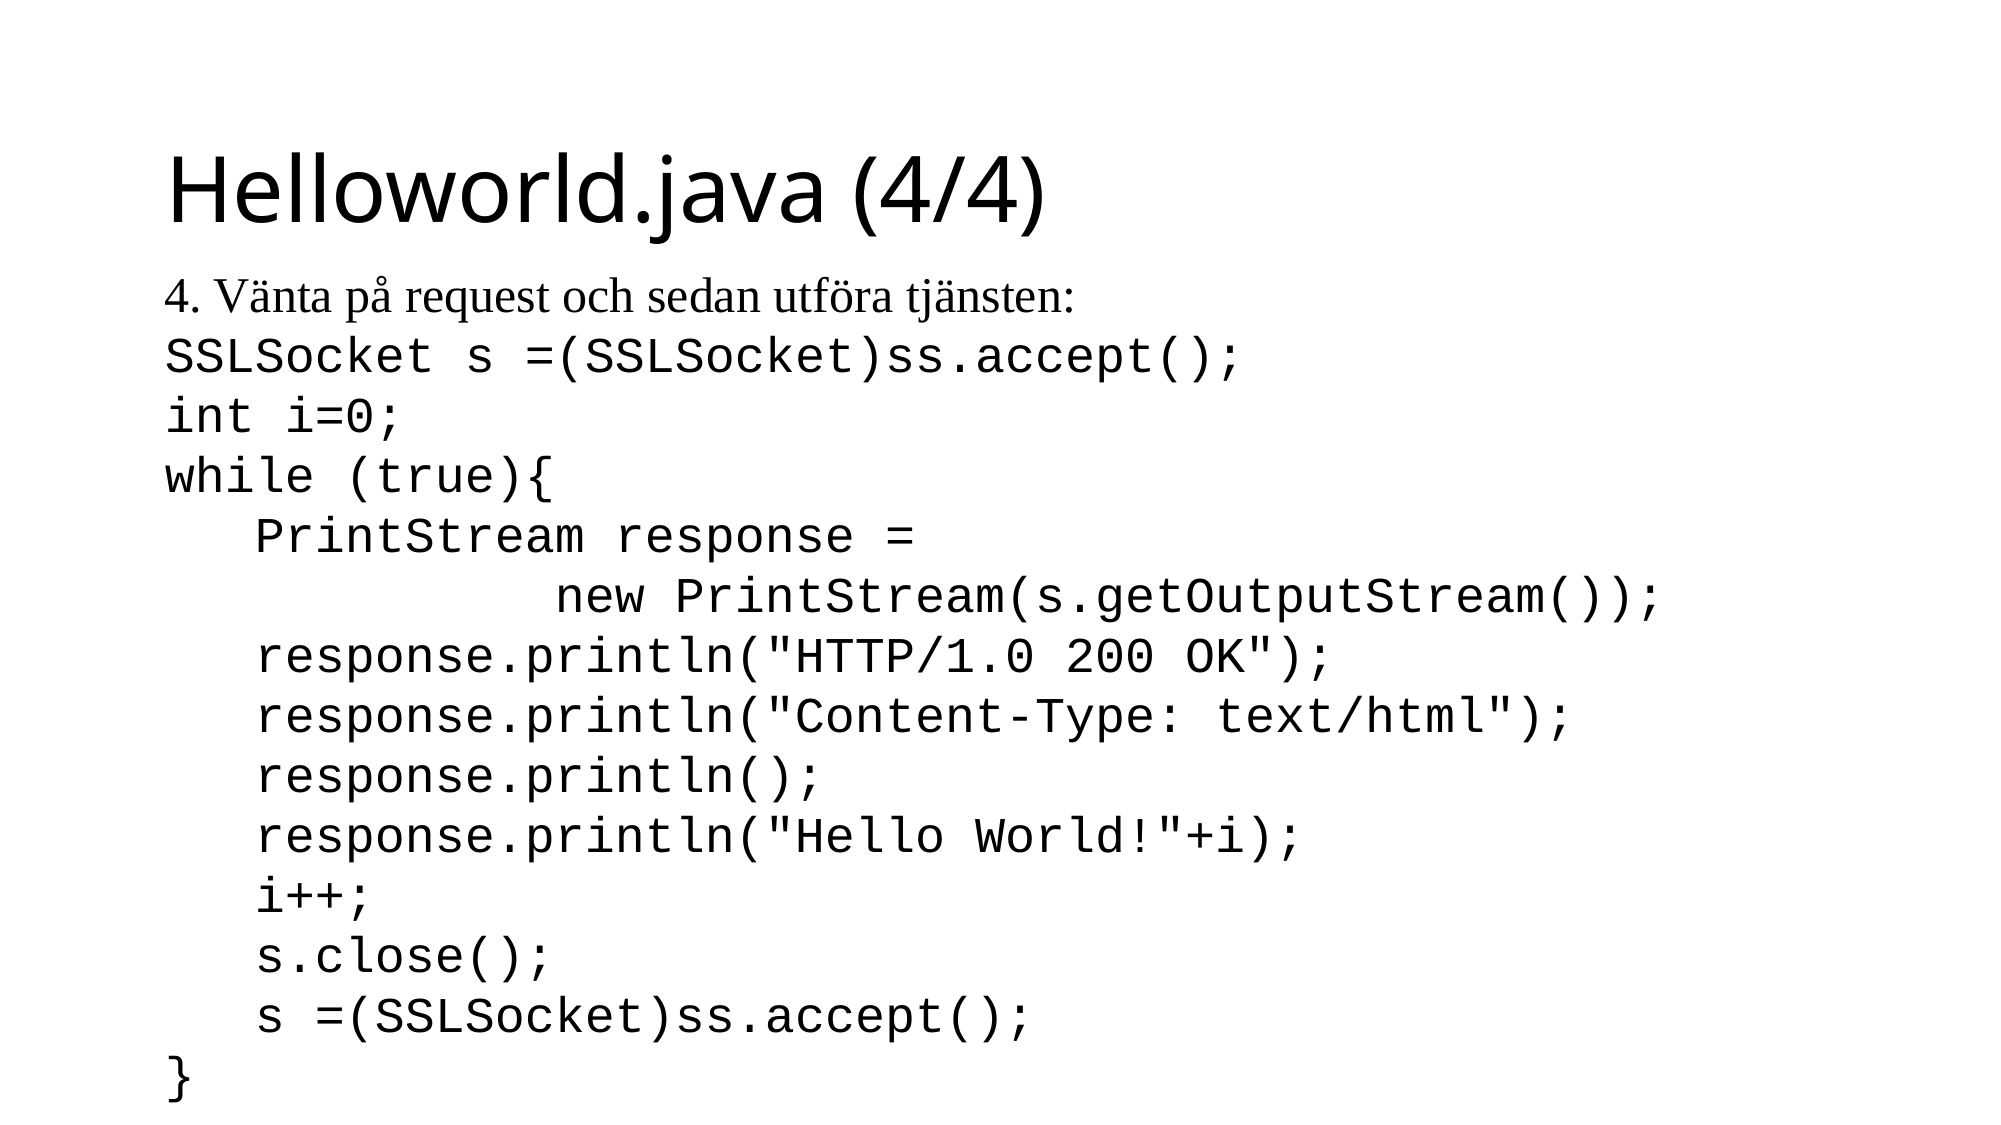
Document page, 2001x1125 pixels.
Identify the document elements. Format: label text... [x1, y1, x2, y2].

title Helloworld.java (4/4) [150, 99, 1847, 255]
text_box 4. Vänta på request och sedan utföra tjänsten: SSLSocket s =(SSLSocket)ss.accept(); int i=0; while (true){ PrintStream response = new PrintStream(s.getOutputStream()); response.println("HTTP/1.0 200 OK"); response.println("Content-Type: text/html"); response.println(); response.println("Hello World!"+i); i++; s.close(); s =(SSLSocket)ss.accept(); } [149, 255, 1847, 1111]
